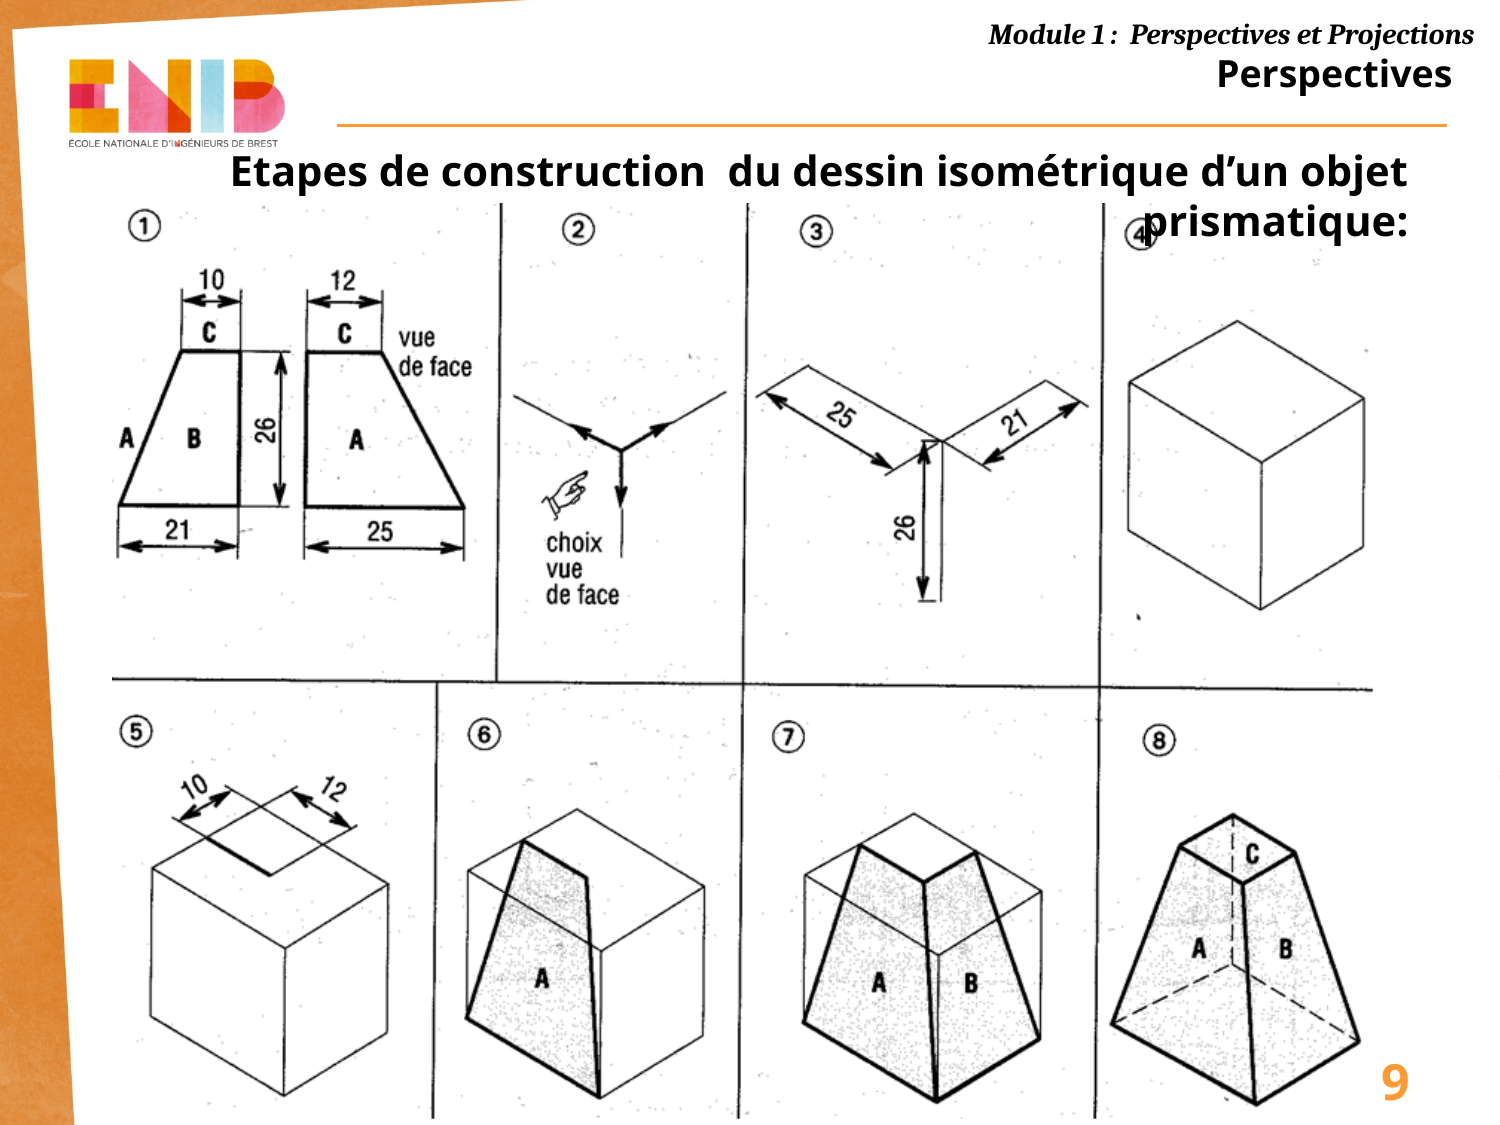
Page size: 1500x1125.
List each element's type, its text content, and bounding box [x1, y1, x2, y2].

picture [0, 0, 1500, 1125]
text_box Perspectives [537, 42, 1468, 111]
slide_number 9 [1387, 1042, 1425, 1103]
text_box Etapes de construction du dessin isométrique d’un objet prismatique: [0, 137, 1424, 225]
